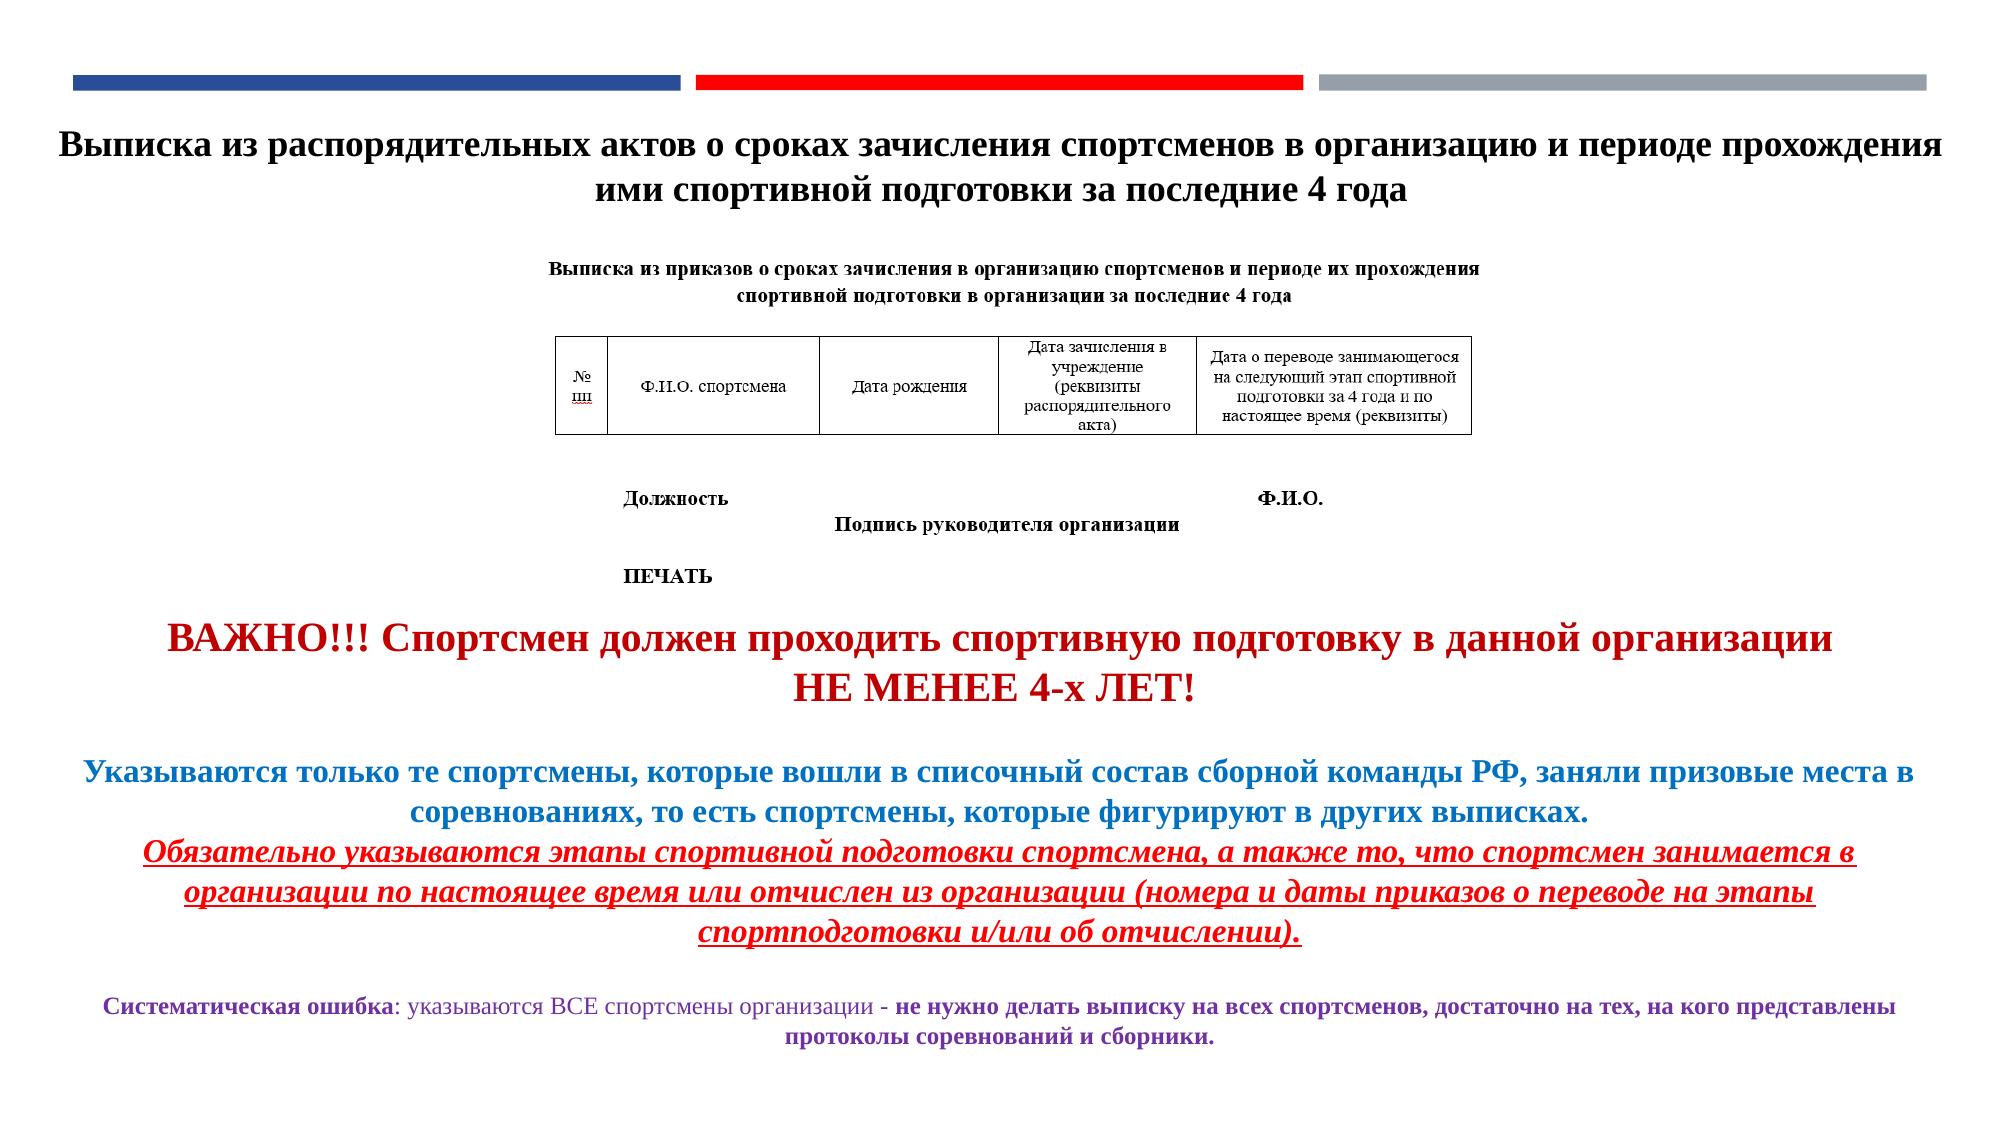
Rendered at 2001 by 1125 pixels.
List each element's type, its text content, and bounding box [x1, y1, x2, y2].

text_box Выписка из распорядительных актов о сроках зачисления спортсменов в организацию и периоде прохождения ими спортивной подготовки за последние 4 года [43, 111, 1960, 217]
text_box ВАЖНО!!! Спортсмен должен проходить спортивную подготовку в данной организации НЕ МЕНЕЕ 4-х ЛЕТ! Указываются только те спортсмены, которые вошли в списочный состав сборной команды РФ, заняли призовые места в соревнованиях, то есть спортсмены, которые фигурируют в других выписках. Обязательно указываются этапы спортивной подготовки спортсмена, а также то, что спортсмен занимается в организации по настоящее время или отчислен из организации (номера и даты приказов о переводе на этапы спортподготовки и/или об отчислении). Систематическая ошибка: указываются ВСЕ спортсмены организации - не нужно делать выписку на всех спортсменов, достаточно на тех, на кого представлены протоколы соревнований и сборники. [59, 602, 1941, 1057]
picture [412, 242, 1588, 598]
